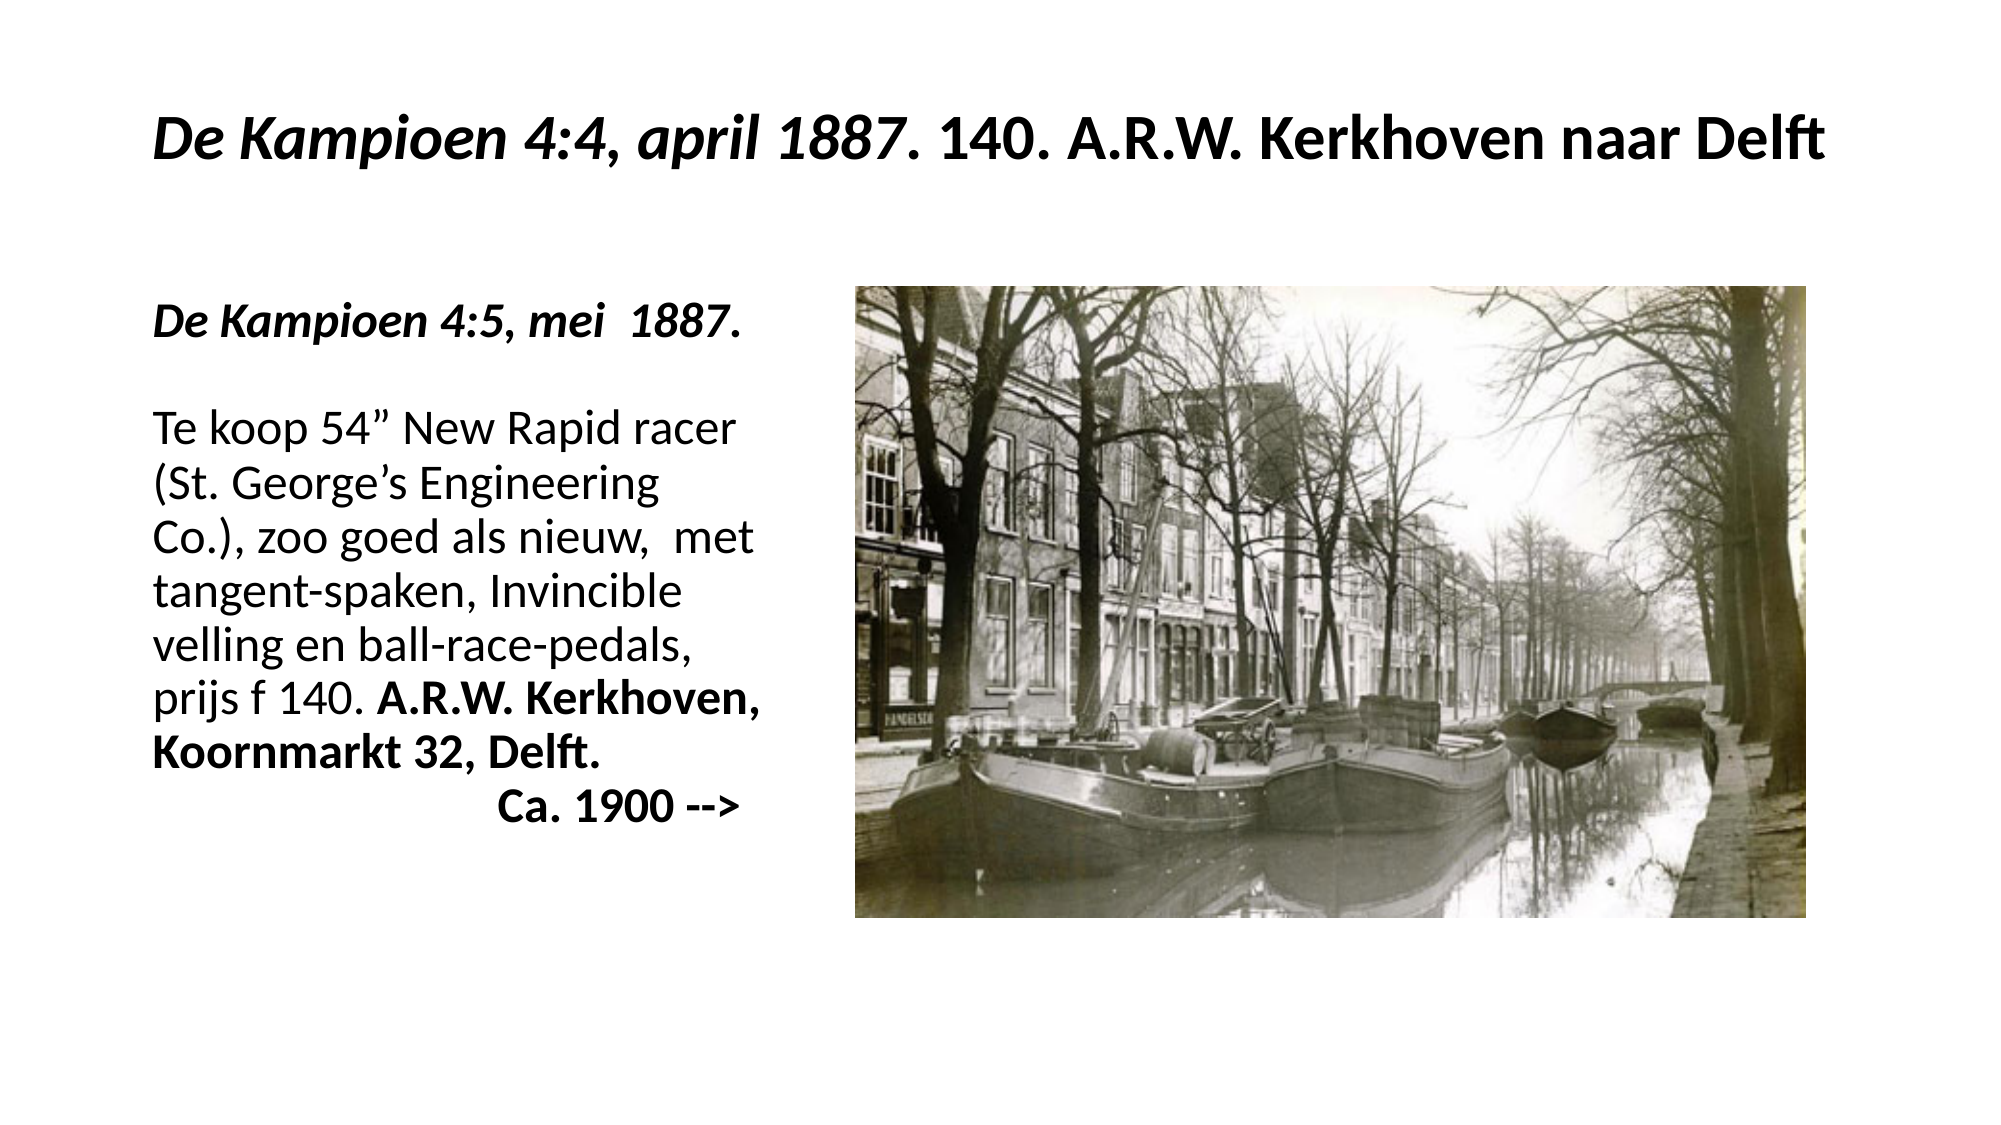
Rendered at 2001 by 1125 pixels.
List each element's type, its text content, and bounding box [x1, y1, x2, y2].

list De Kampioen 4:5, mei 1887. Te koop 54” New Rapid racer (St. George’s Engineering Co.), zoo goed als nieuw, met tangent-spaken, Invincible velling en ball-race-pedals, prijs f 140. A.R.W. Kerkhoven, Koornmarkt 32, Delft. Ca. 1900 --> [137, 286, 777, 963]
title De Kampioen 4:4, april 1887. 140. A.R.W. Kerkhoven naar Delft [137, 75, 1863, 261]
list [854, 286, 1806, 918]
